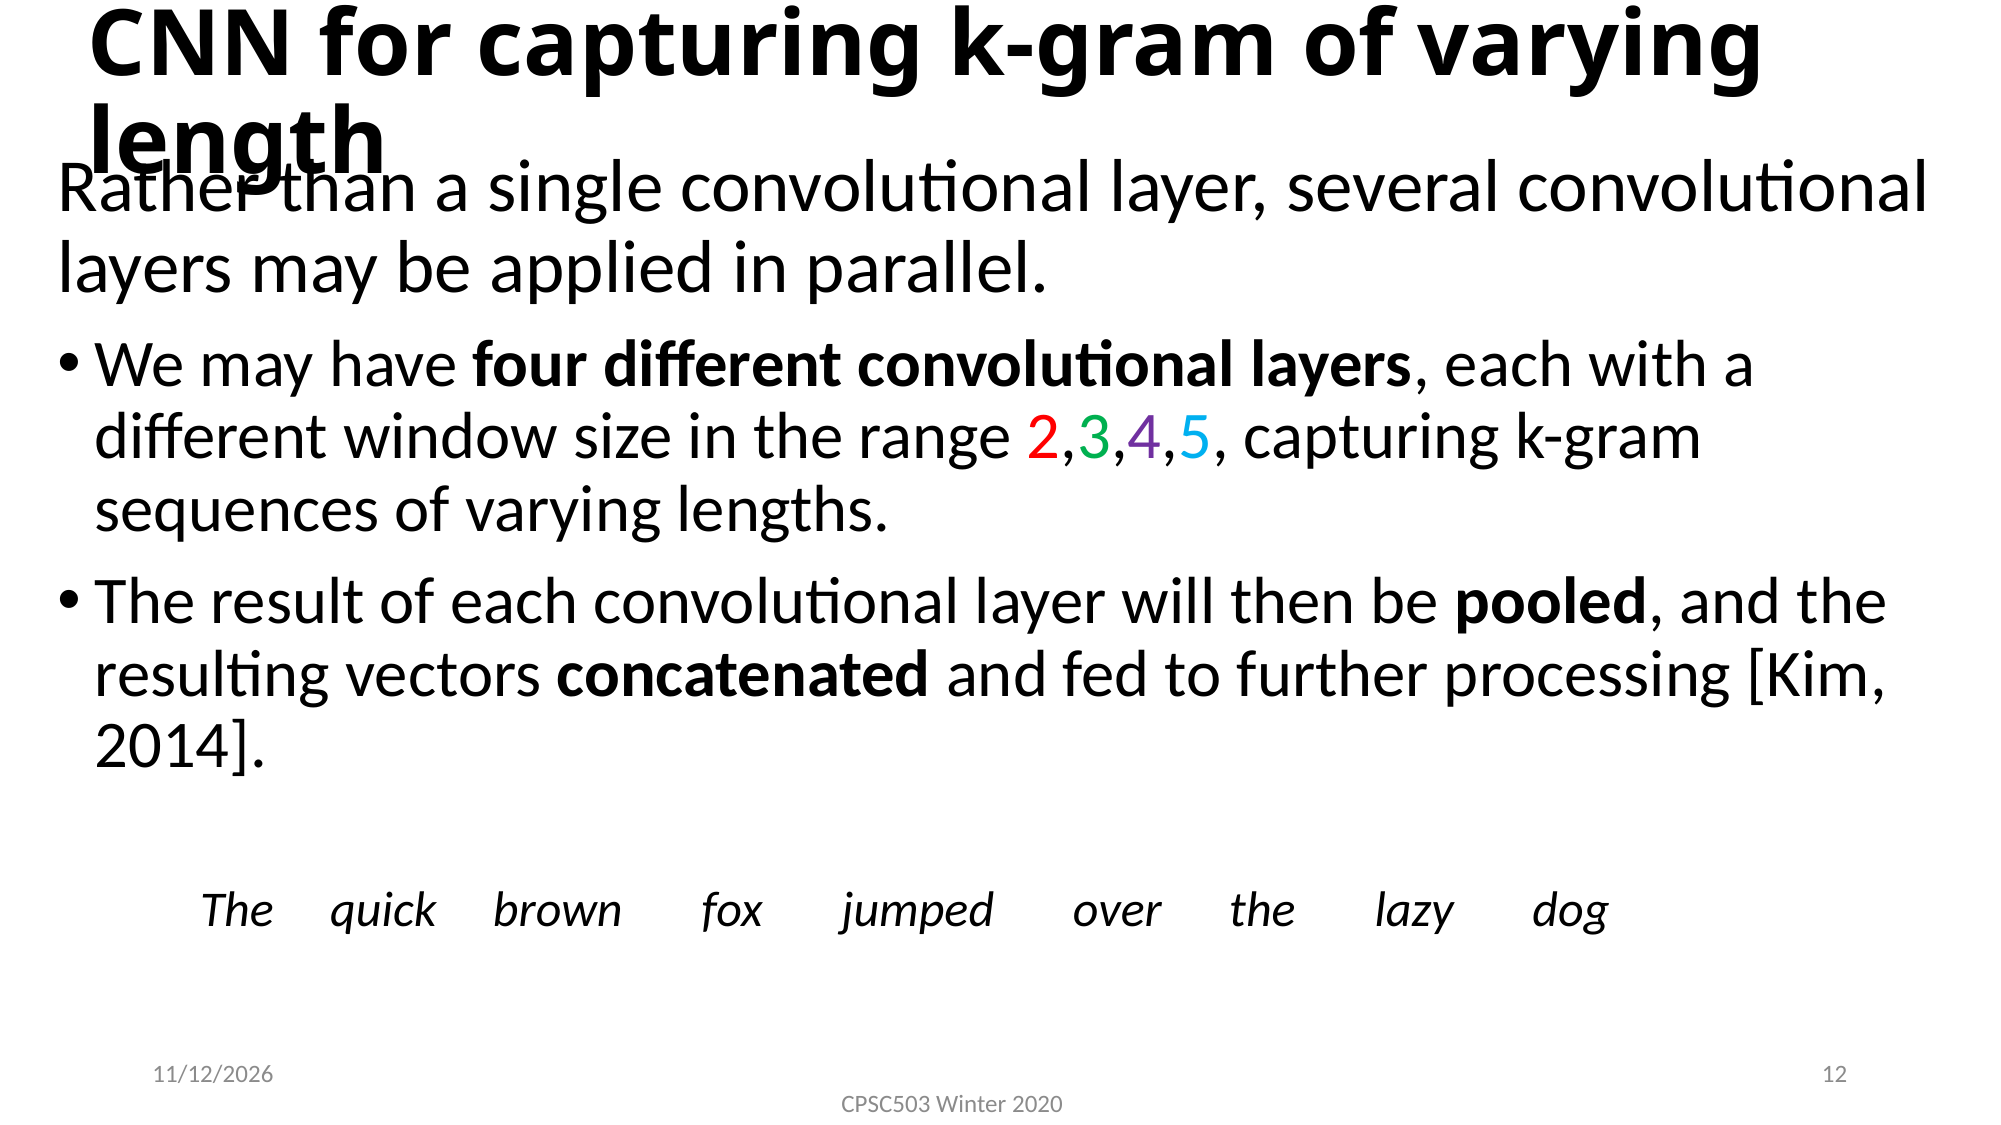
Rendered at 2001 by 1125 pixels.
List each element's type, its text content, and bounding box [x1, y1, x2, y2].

list Rather than a single convolutional layer, several convolutional layers may be applied in parallel. We may have four different convolutional layers, each with a different window size in the range 2,3,4,5, capturing k-gram sequences of varying lengths. The result of each convolutional layer will then be pooled, and the resulting vectors concatenated and fed to further processing [Kim, 2014]. [42, 139, 1954, 810]
footer CPSC503 Winter 2020 [615, 1072, 1290, 1125]
title CNN for capturing k-gram of varying length [72, 0, 1798, 139]
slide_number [137, 1042, 588, 1103]
text_box The quick brown fox jumped over the lazy dog [185, 875, 1892, 1004]
slide_number 12 [1412, 1042, 1863, 1103]
